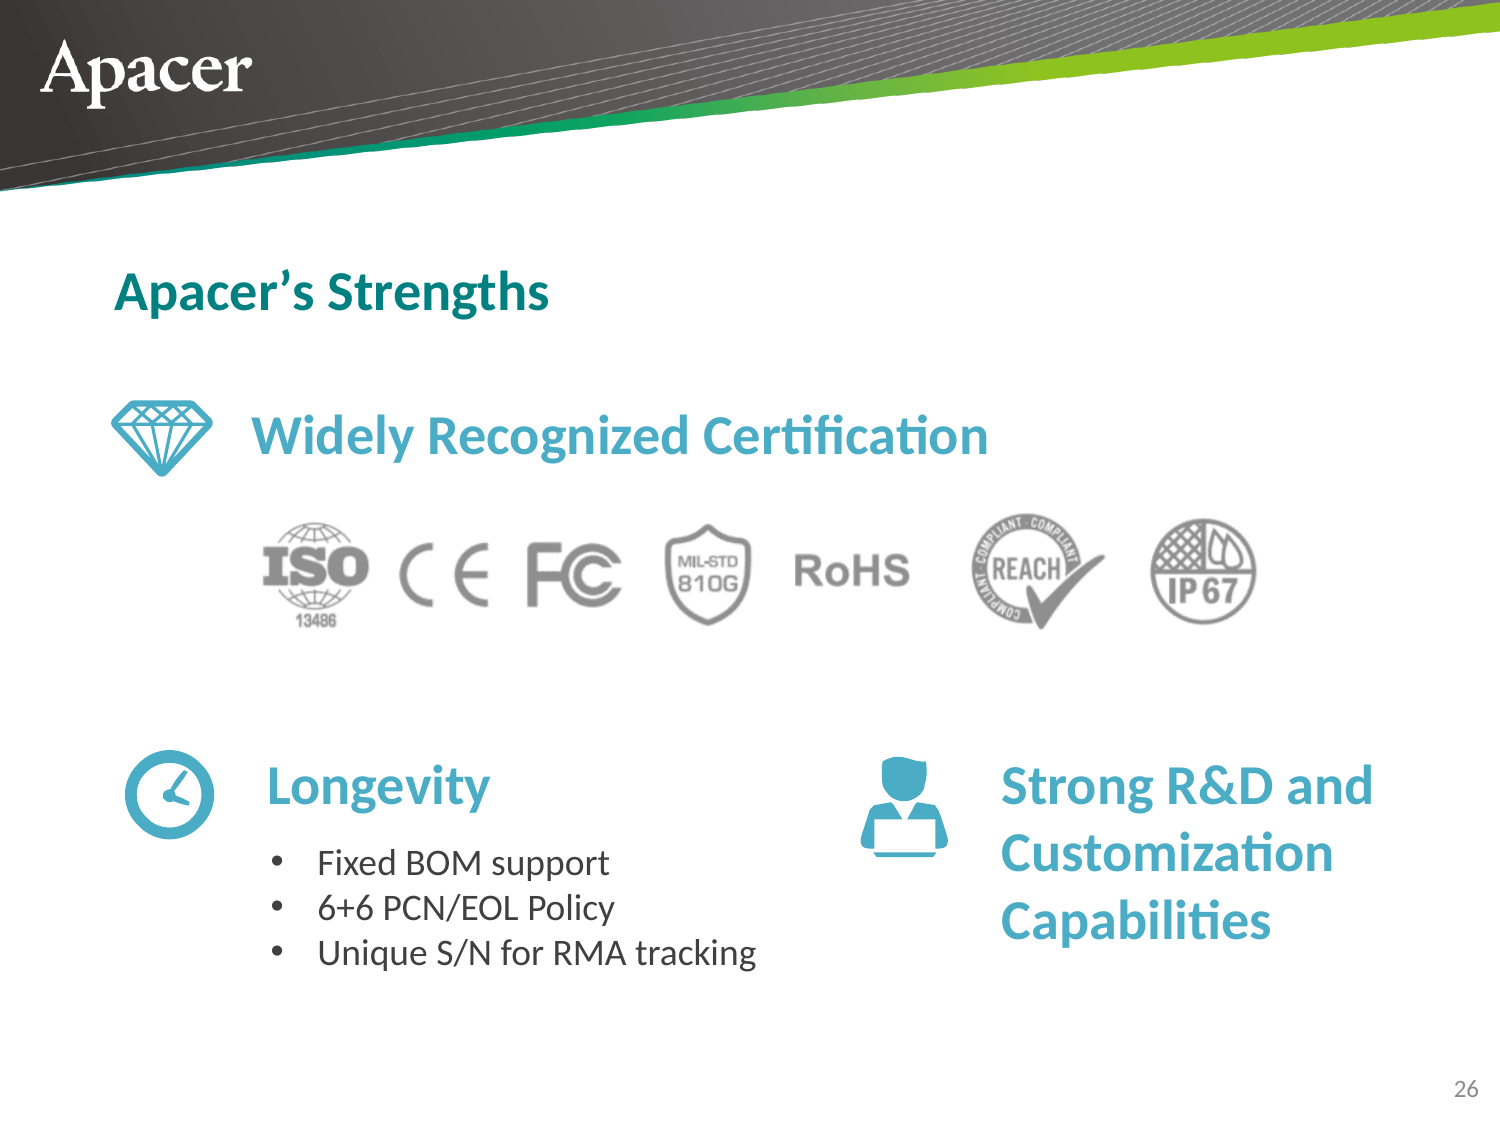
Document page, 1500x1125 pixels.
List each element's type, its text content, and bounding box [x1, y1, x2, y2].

text_box [873, 852, 937, 858]
text_box [907, 802, 948, 849]
text_box Apacerʼs Strengths [99, 246, 578, 329]
text_box [124, 750, 215, 840]
picture [0, 0, 1500, 1125]
slide_number 26 [1144, 1057, 1495, 1118]
text_box Longevity [252, 740, 682, 823]
text_box [881, 756, 927, 802]
text_box [111, 400, 213, 477]
text_box Widely Recognized Certification [236, 390, 1005, 471]
text_box Strong R&D and Customization Capabilities [986, 740, 1500, 958]
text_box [235, 472, 1278, 662]
text_box Fixed BOM support 6+6 PCN/EOL Policy Unique S/N for RMA tracking [255, 830, 1006, 981]
text_box [860, 802, 903, 849]
